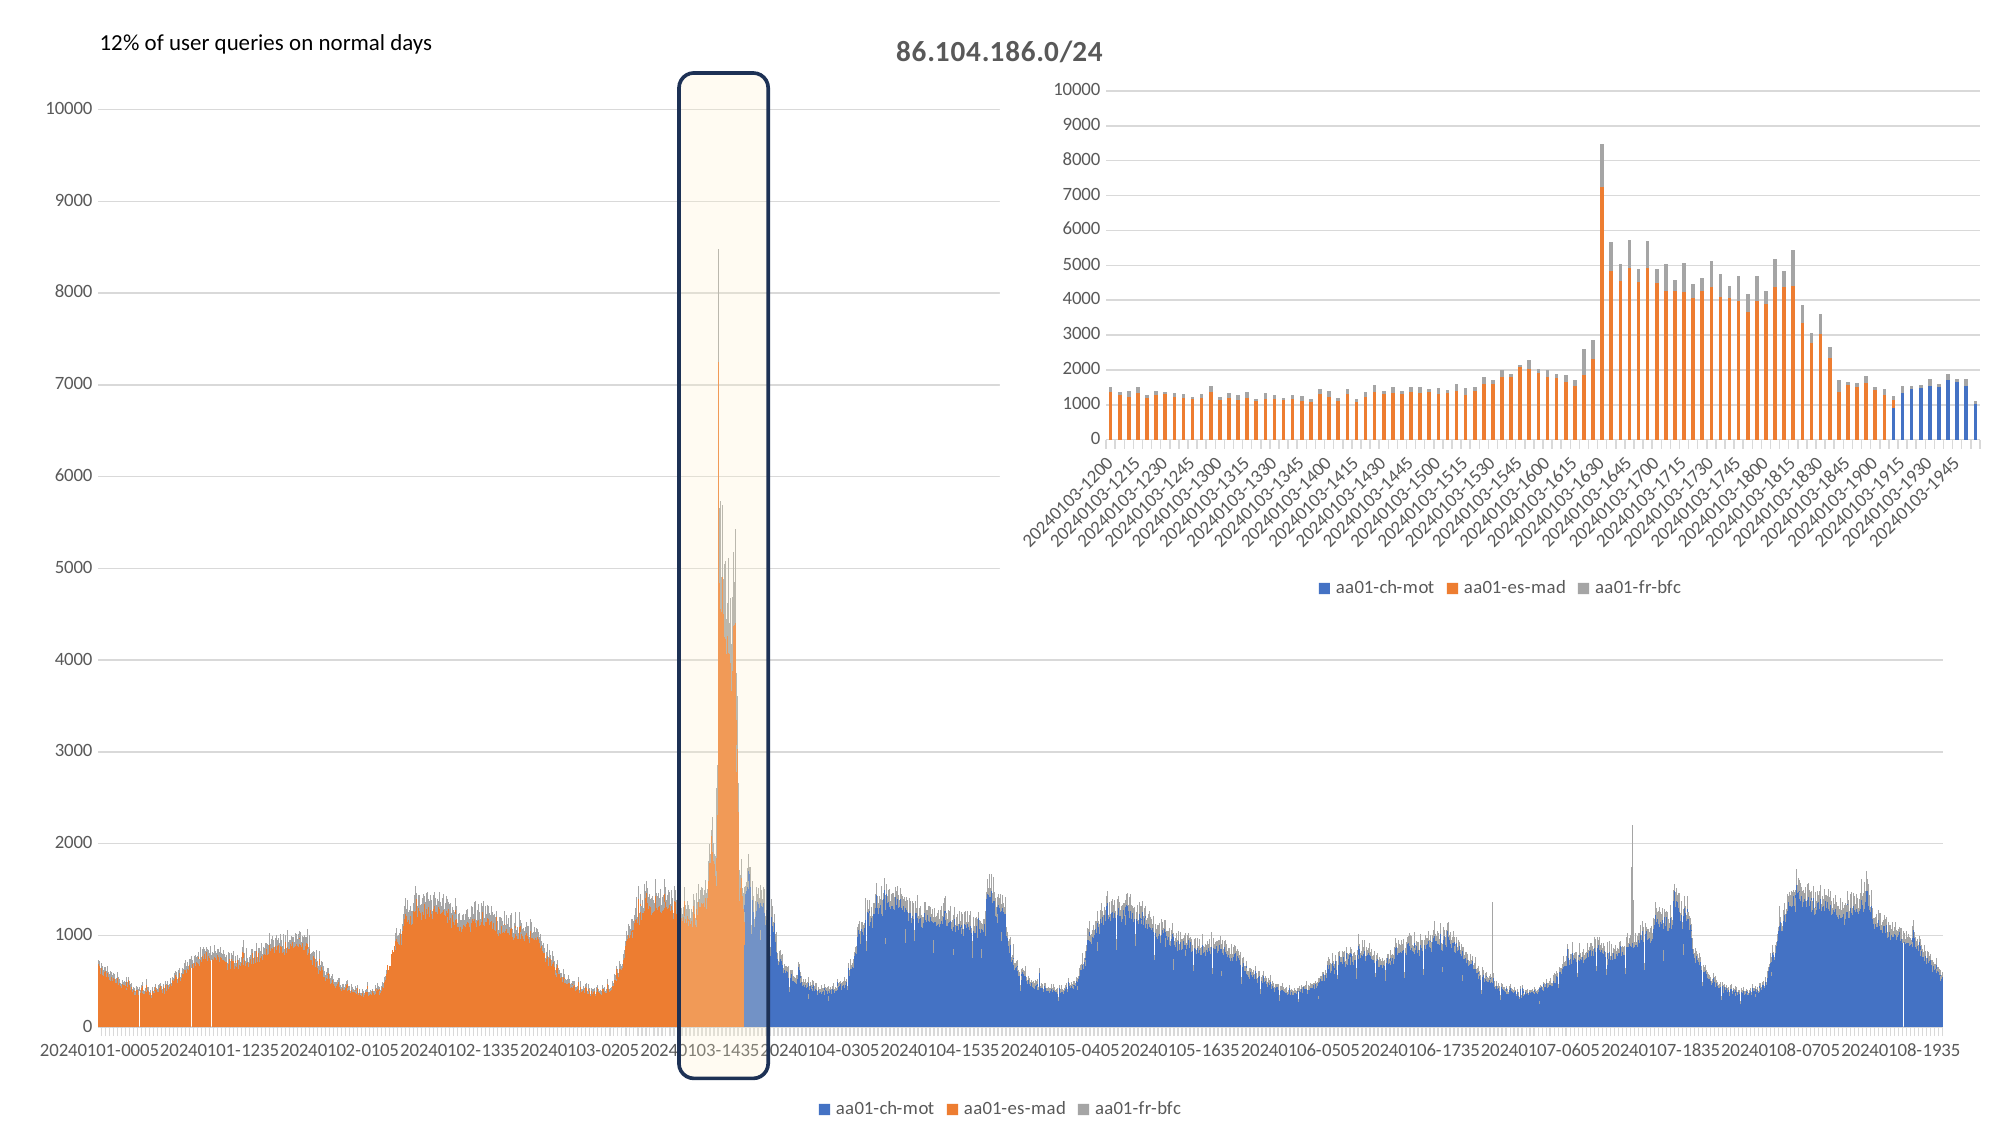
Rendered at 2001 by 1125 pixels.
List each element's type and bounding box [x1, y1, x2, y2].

chart [0, 0, 2000, 1125]
